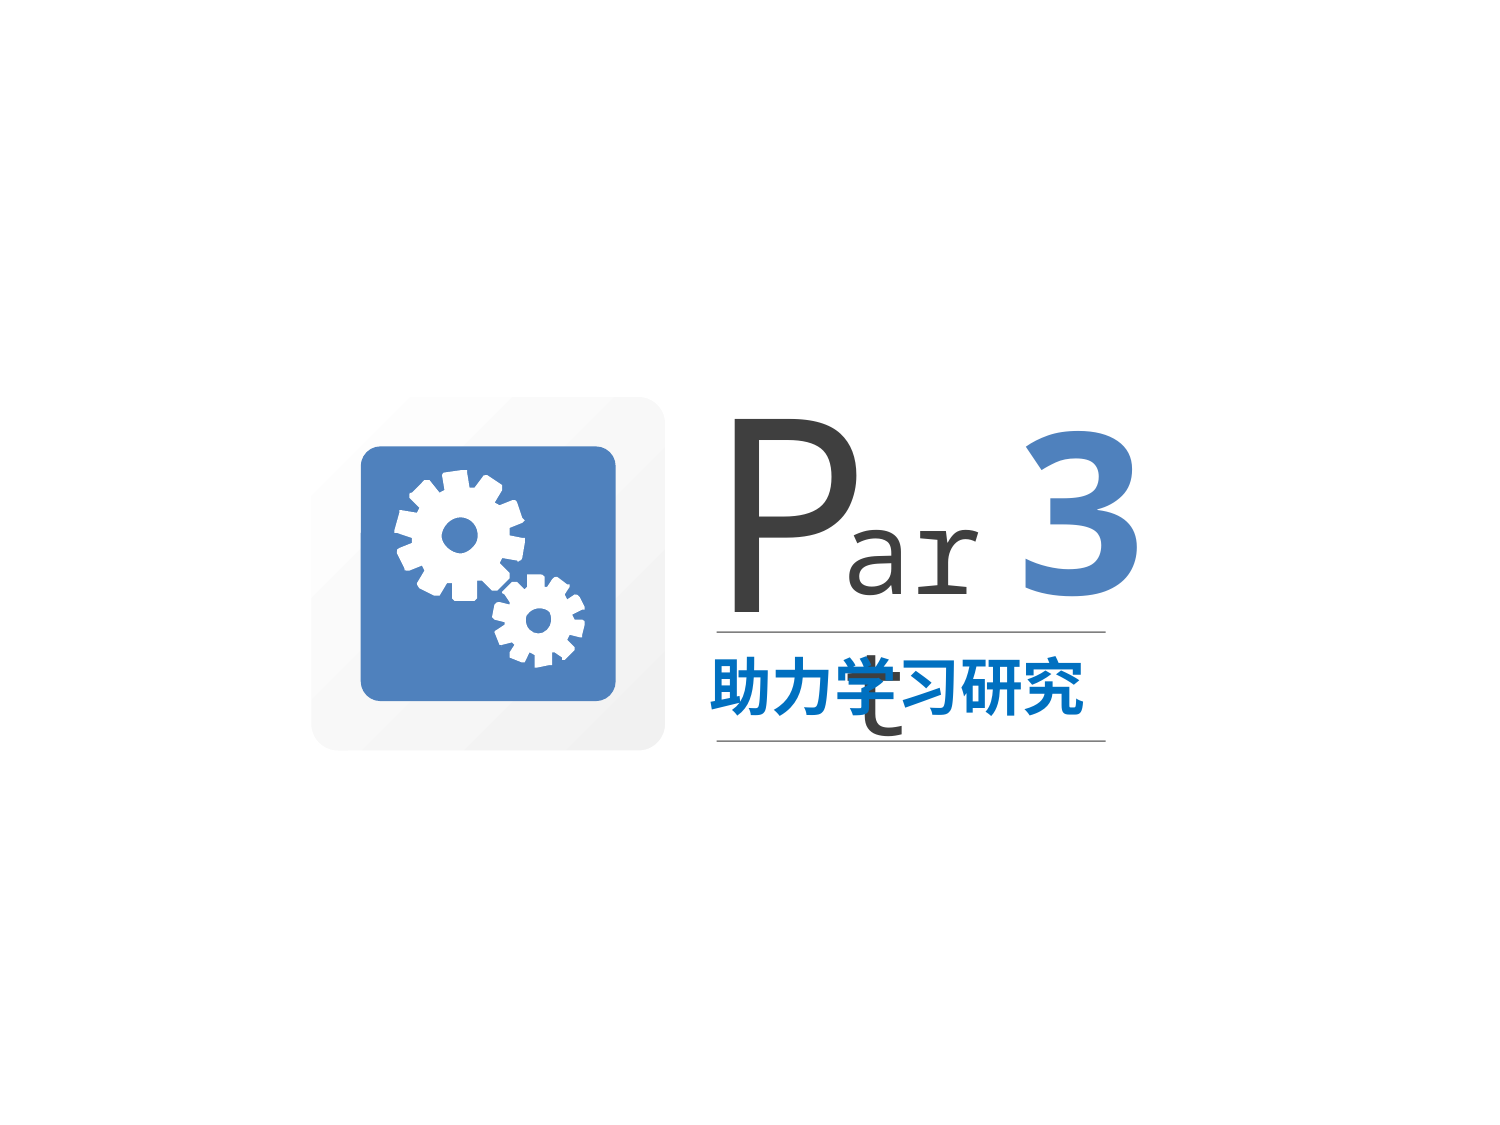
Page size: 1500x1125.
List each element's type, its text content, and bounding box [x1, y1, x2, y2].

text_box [310, 395, 667, 752]
text_box 3 [1051, 361, 1065, 631]
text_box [694, 334, 1046, 678]
text_box 助力学习研究 [694, 640, 1461, 731]
text_box 3 [1051, 633, 1065, 640]
